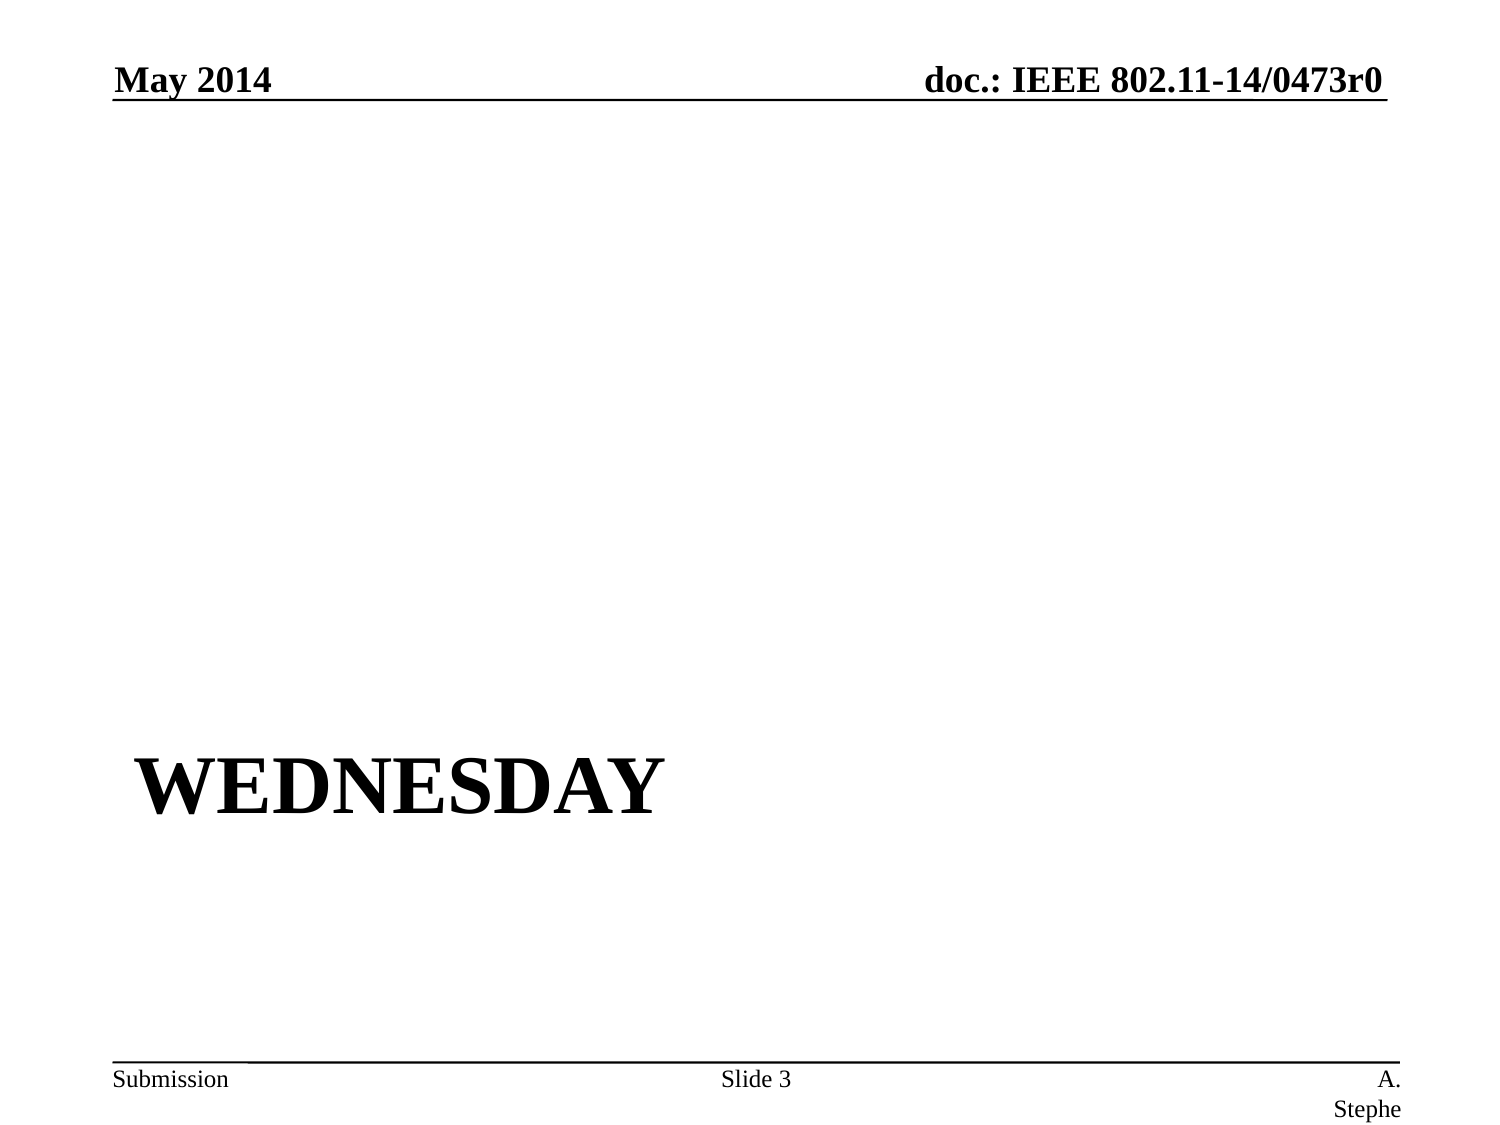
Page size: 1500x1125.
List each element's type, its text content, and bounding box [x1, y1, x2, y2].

footer A. Stephens, Intel, D. Stanley Aruba Networks [1324, 1061, 1402, 1093]
title Wednesday [118, 722, 1394, 947]
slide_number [114, 54, 374, 101]
slide_number Slide 3 [712, 1061, 800, 1093]
